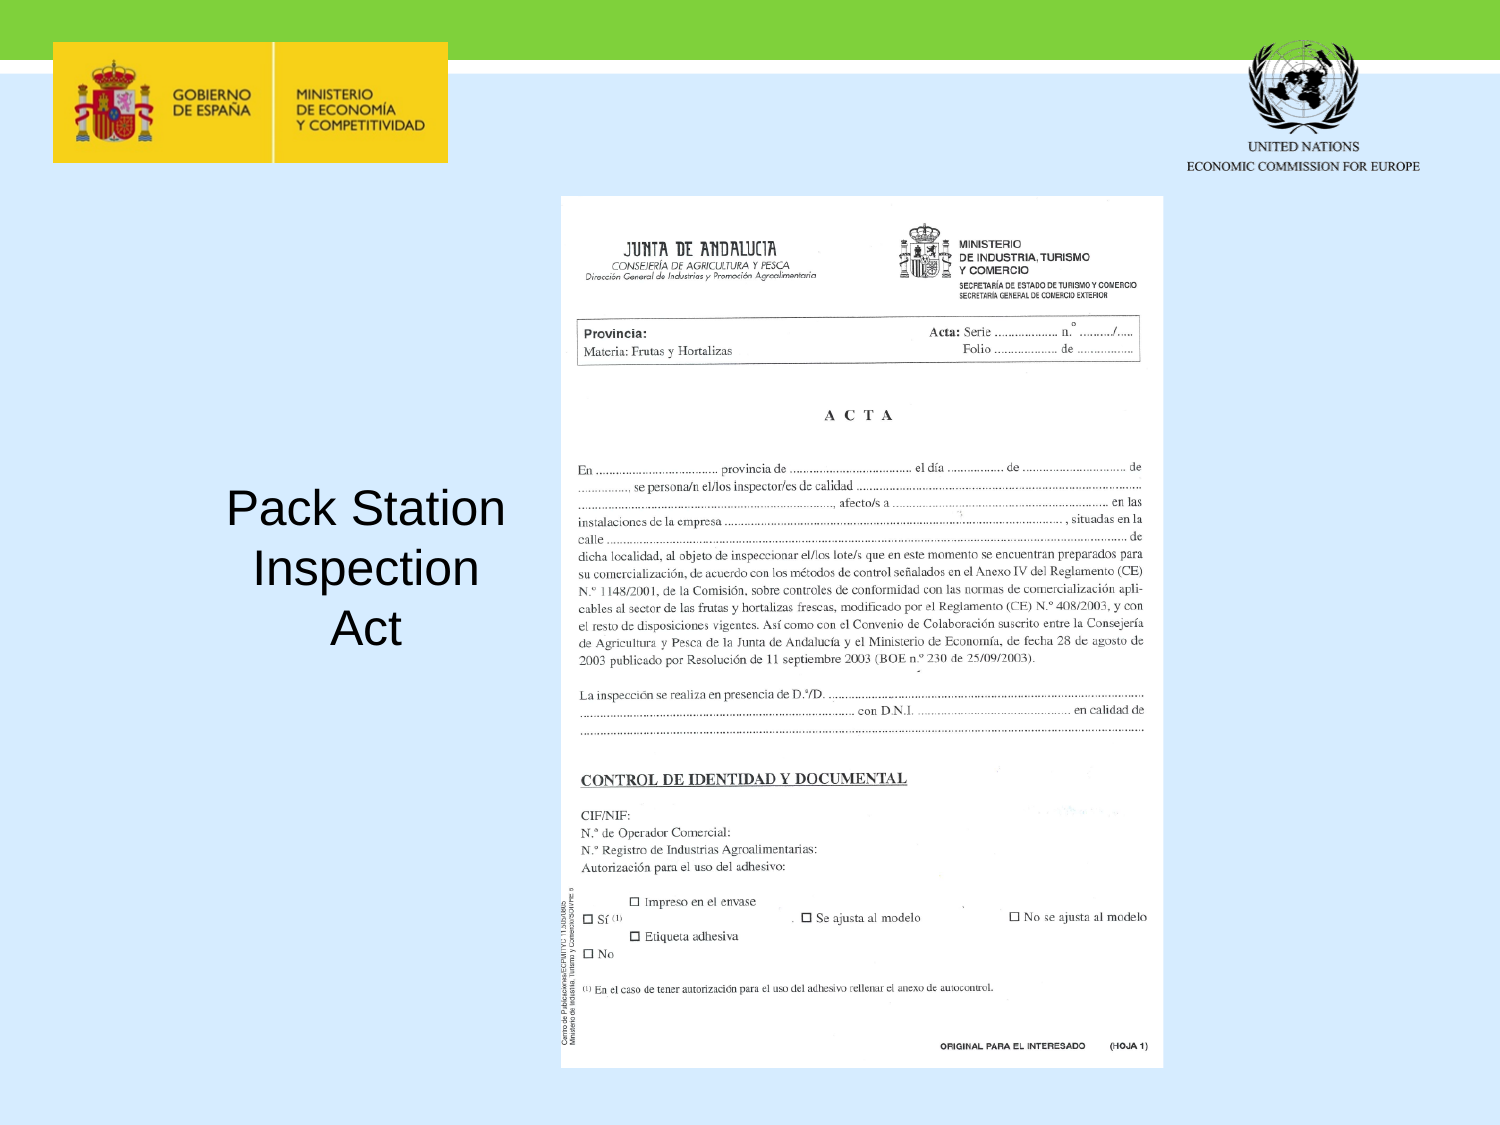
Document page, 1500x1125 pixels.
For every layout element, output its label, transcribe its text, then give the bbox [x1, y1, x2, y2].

text_box Pack Station Inspection Act [159, 467, 557, 663]
picture [1186, 39, 1420, 172]
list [560, 196, 1164, 1068]
picture [52, 42, 448, 164]
